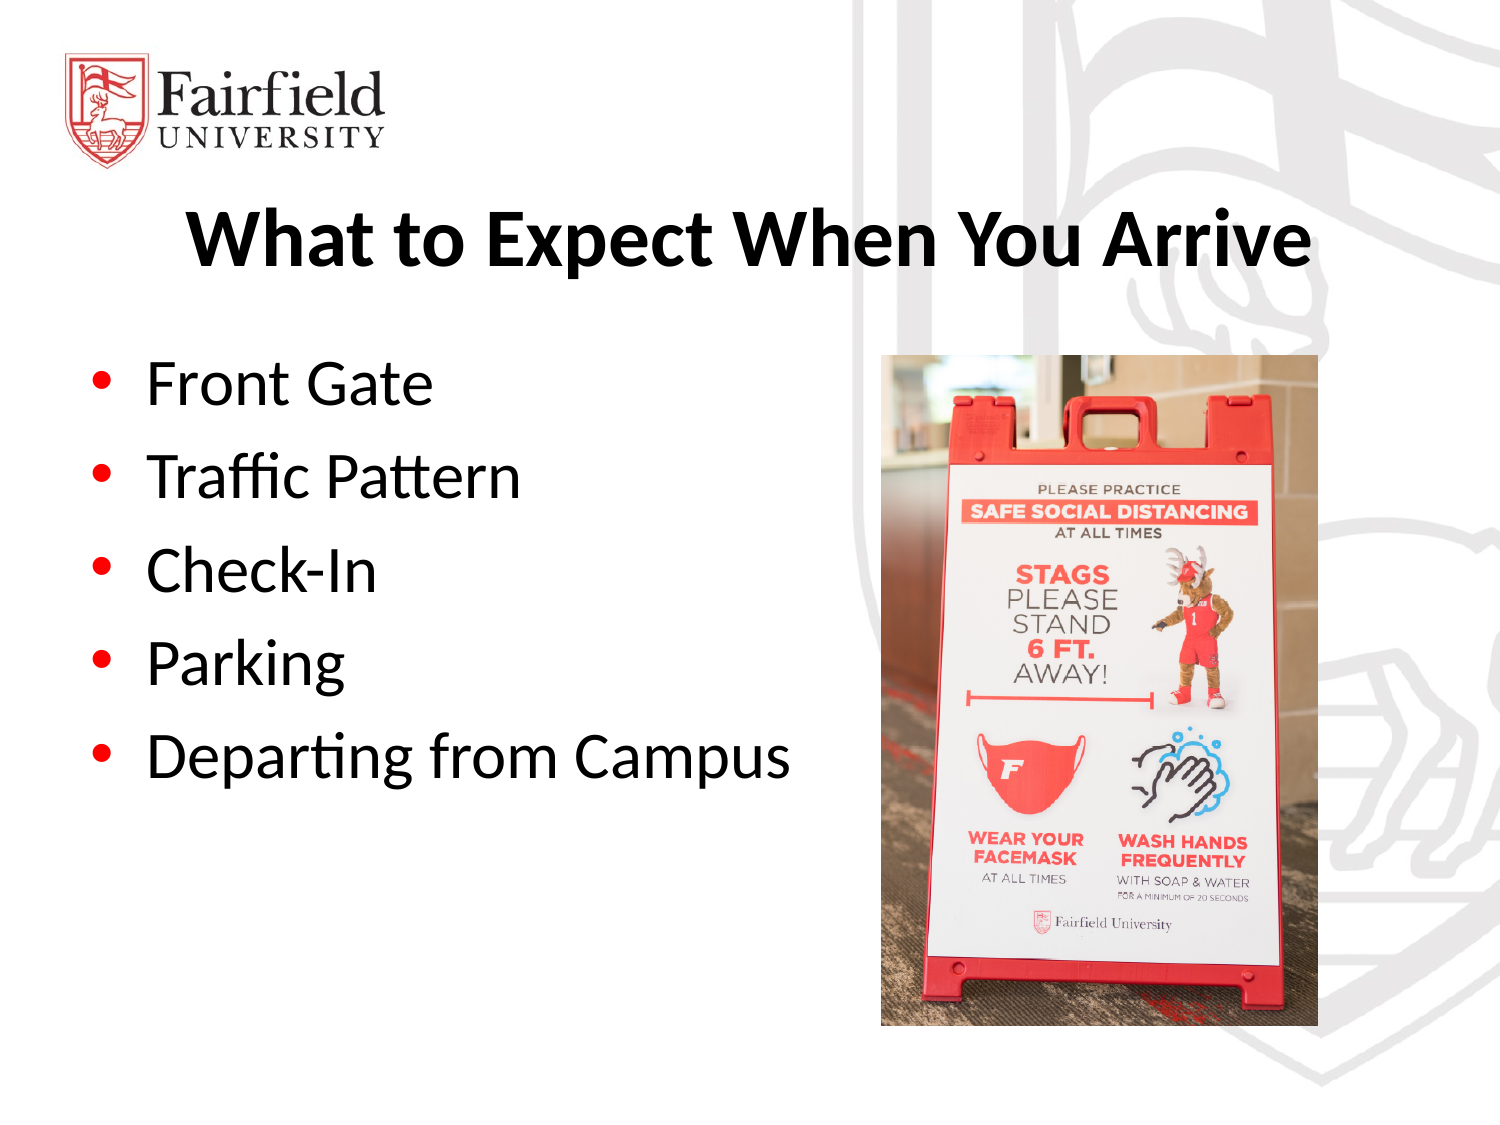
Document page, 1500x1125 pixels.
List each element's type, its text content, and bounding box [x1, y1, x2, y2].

picture [0, 0, 1500, 1125]
title What to Expect When You Arrive [46, 123, 1454, 344]
list Front Gate Traffic Pattern Check-In Parking Departing from Campus [75, 331, 1425, 1005]
